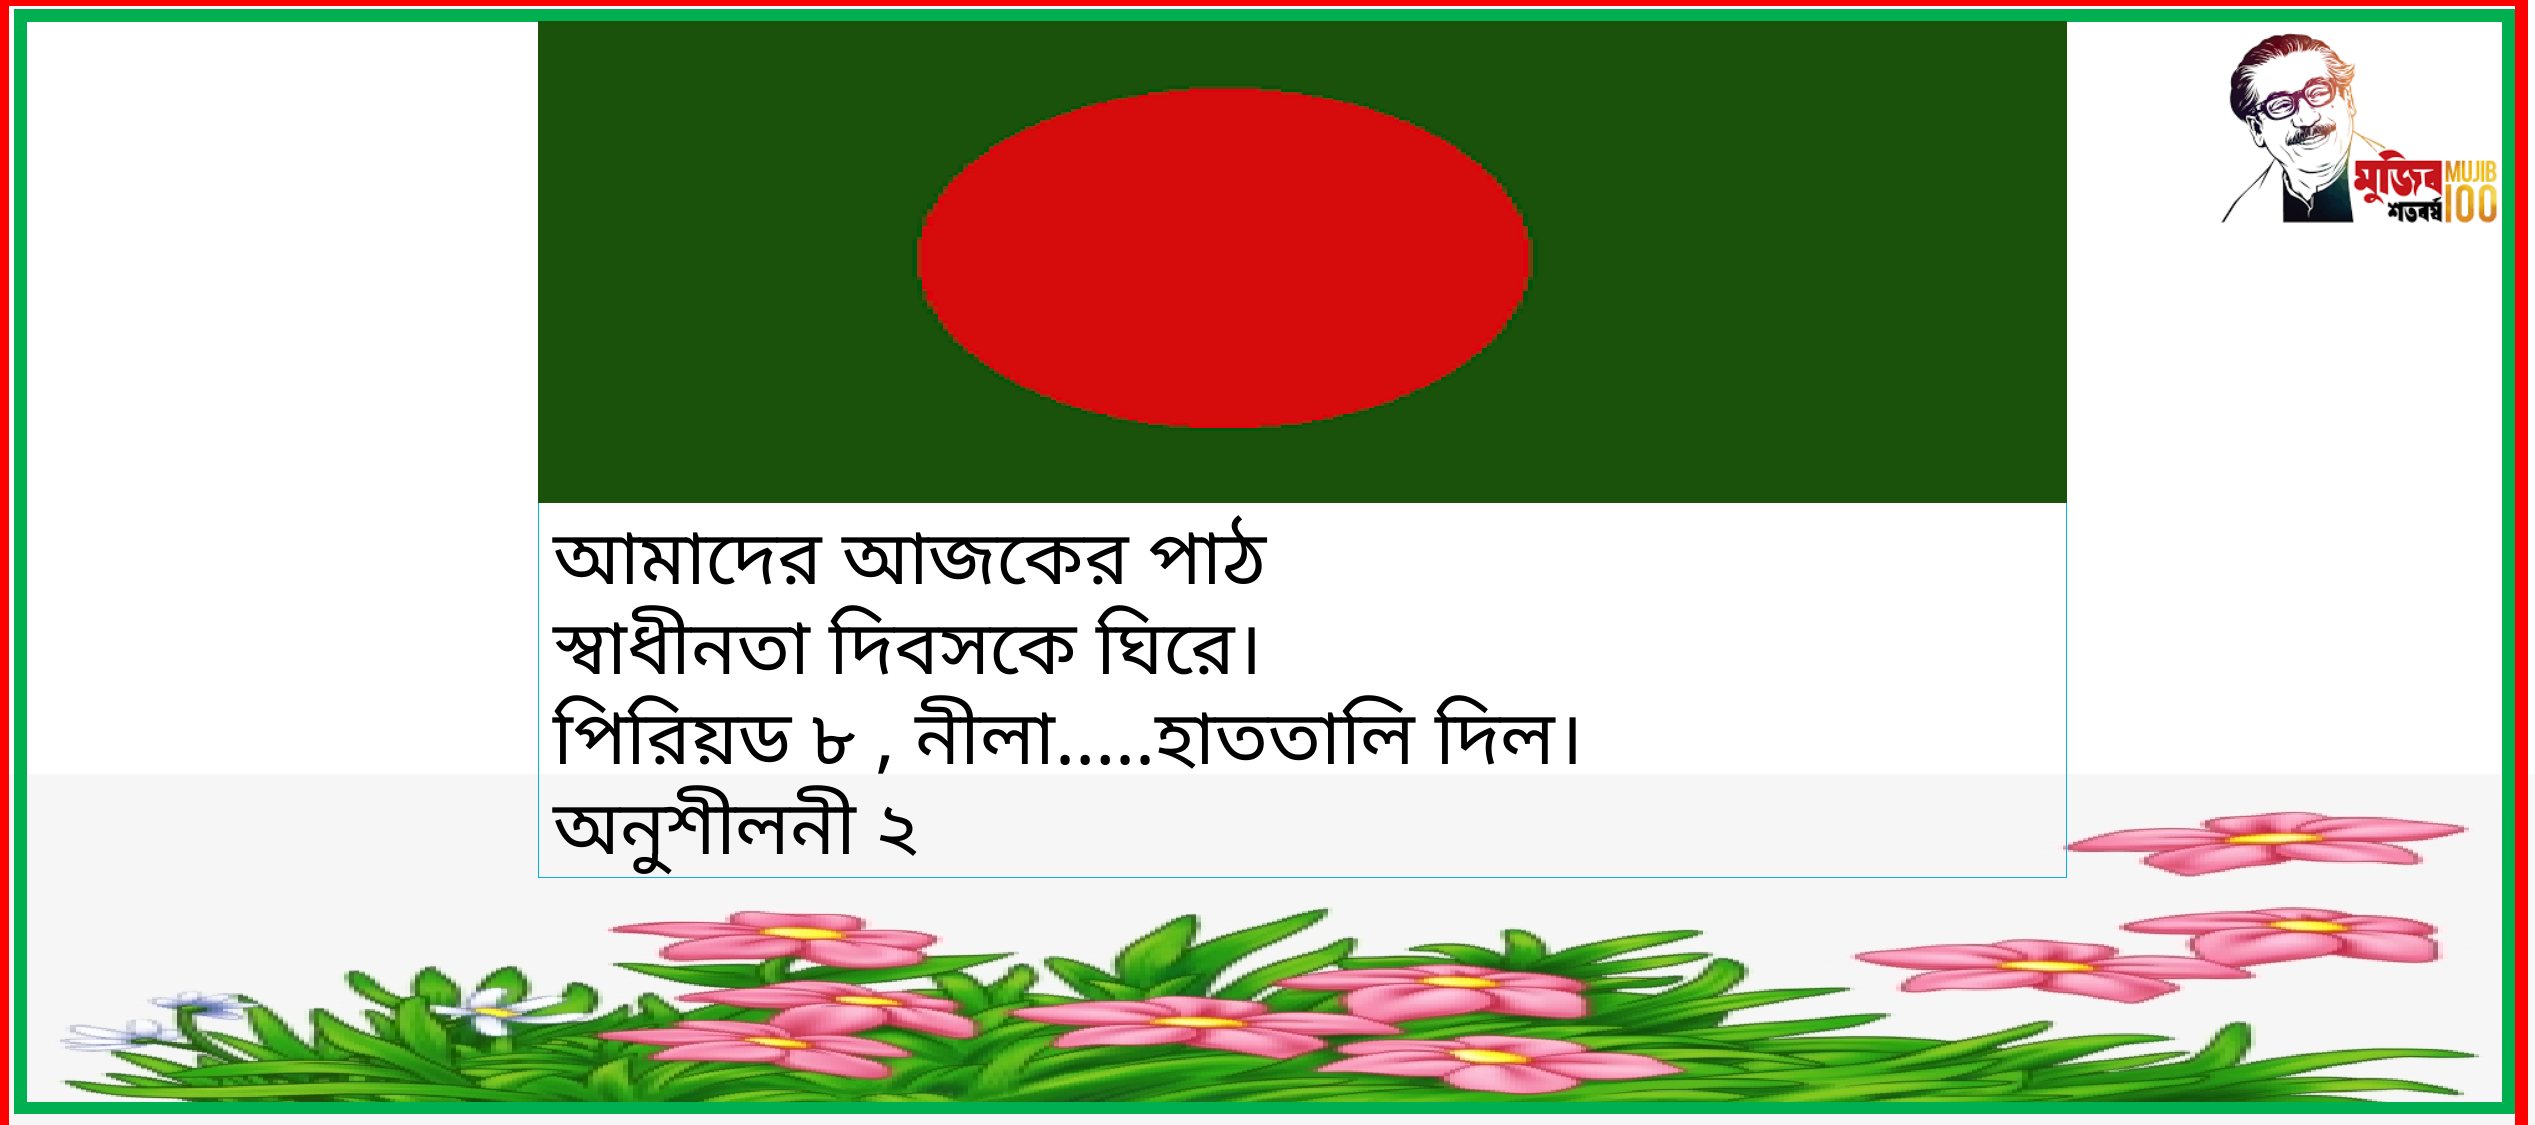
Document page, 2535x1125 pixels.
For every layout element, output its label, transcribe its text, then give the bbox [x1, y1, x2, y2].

text_box আমাদের আজকের পাঠ স্বাধীনতা দিবসকে ঘিরে। পিরিয়ড ৮ , নীলা…..হাততালি দিল। অনুশীলনী ২ [538, 503, 2067, 774]
text_box [20, 15, 2510, 774]
picture [540, 774, 2065, 876]
text_box [2, 0, 2522, 774]
picture [0, 774, 2535, 1125]
picture [2193, 12, 2525, 244]
picture [538, 21, 2067, 503]
